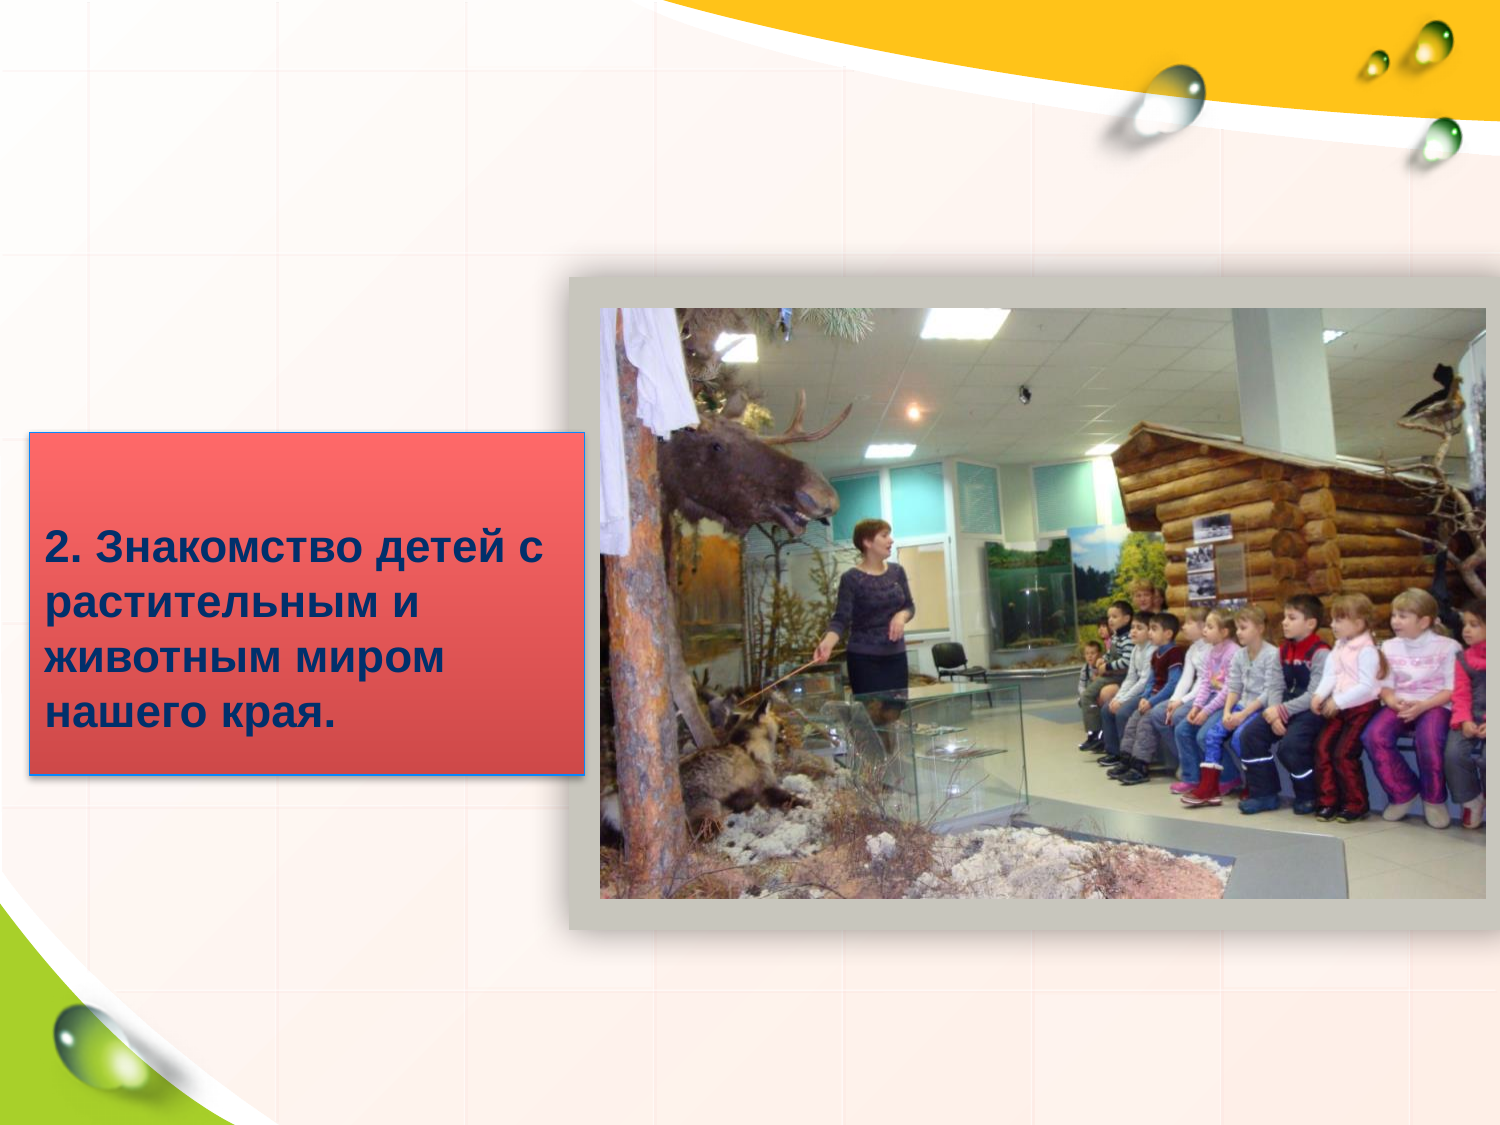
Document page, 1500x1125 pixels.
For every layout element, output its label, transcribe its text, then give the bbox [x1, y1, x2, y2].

text_box 2. Знакомство детей с растительным и животным миром нашего края. [29, 432, 585, 776]
picture [1057, 0, 1500, 277]
picture [0, 919, 230, 1125]
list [599, 307, 1487, 899]
